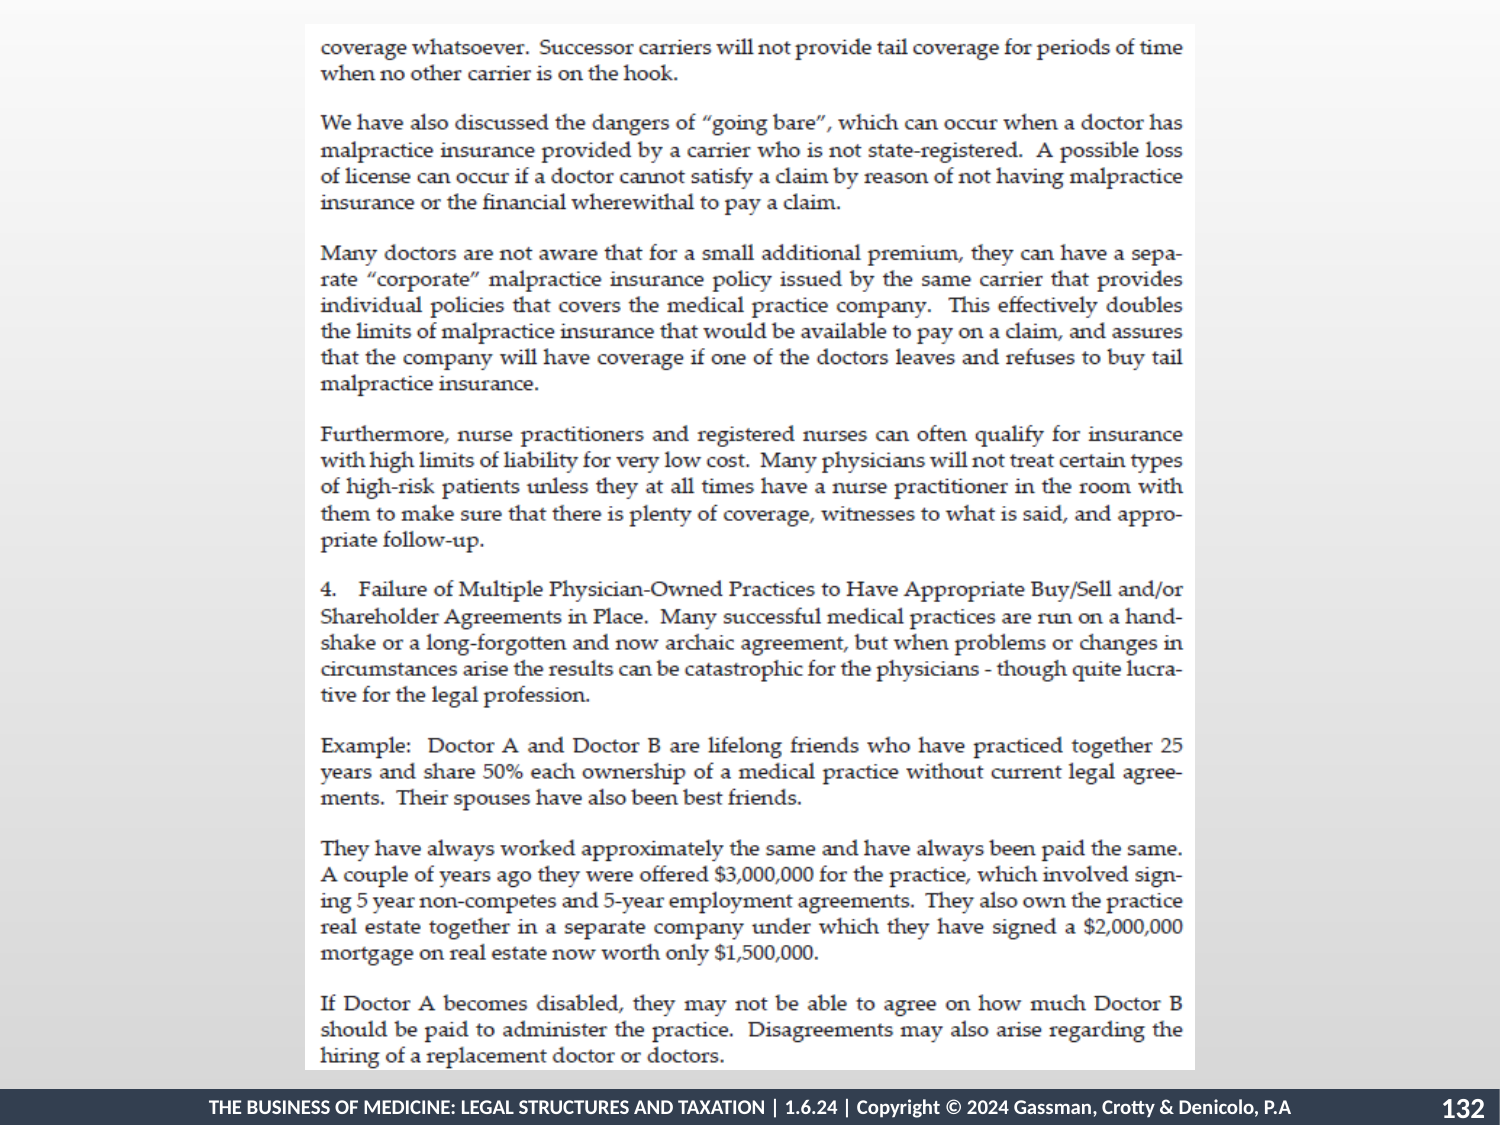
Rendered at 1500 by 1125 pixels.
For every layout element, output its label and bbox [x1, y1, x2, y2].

picture [305, 24, 1195, 1070]
